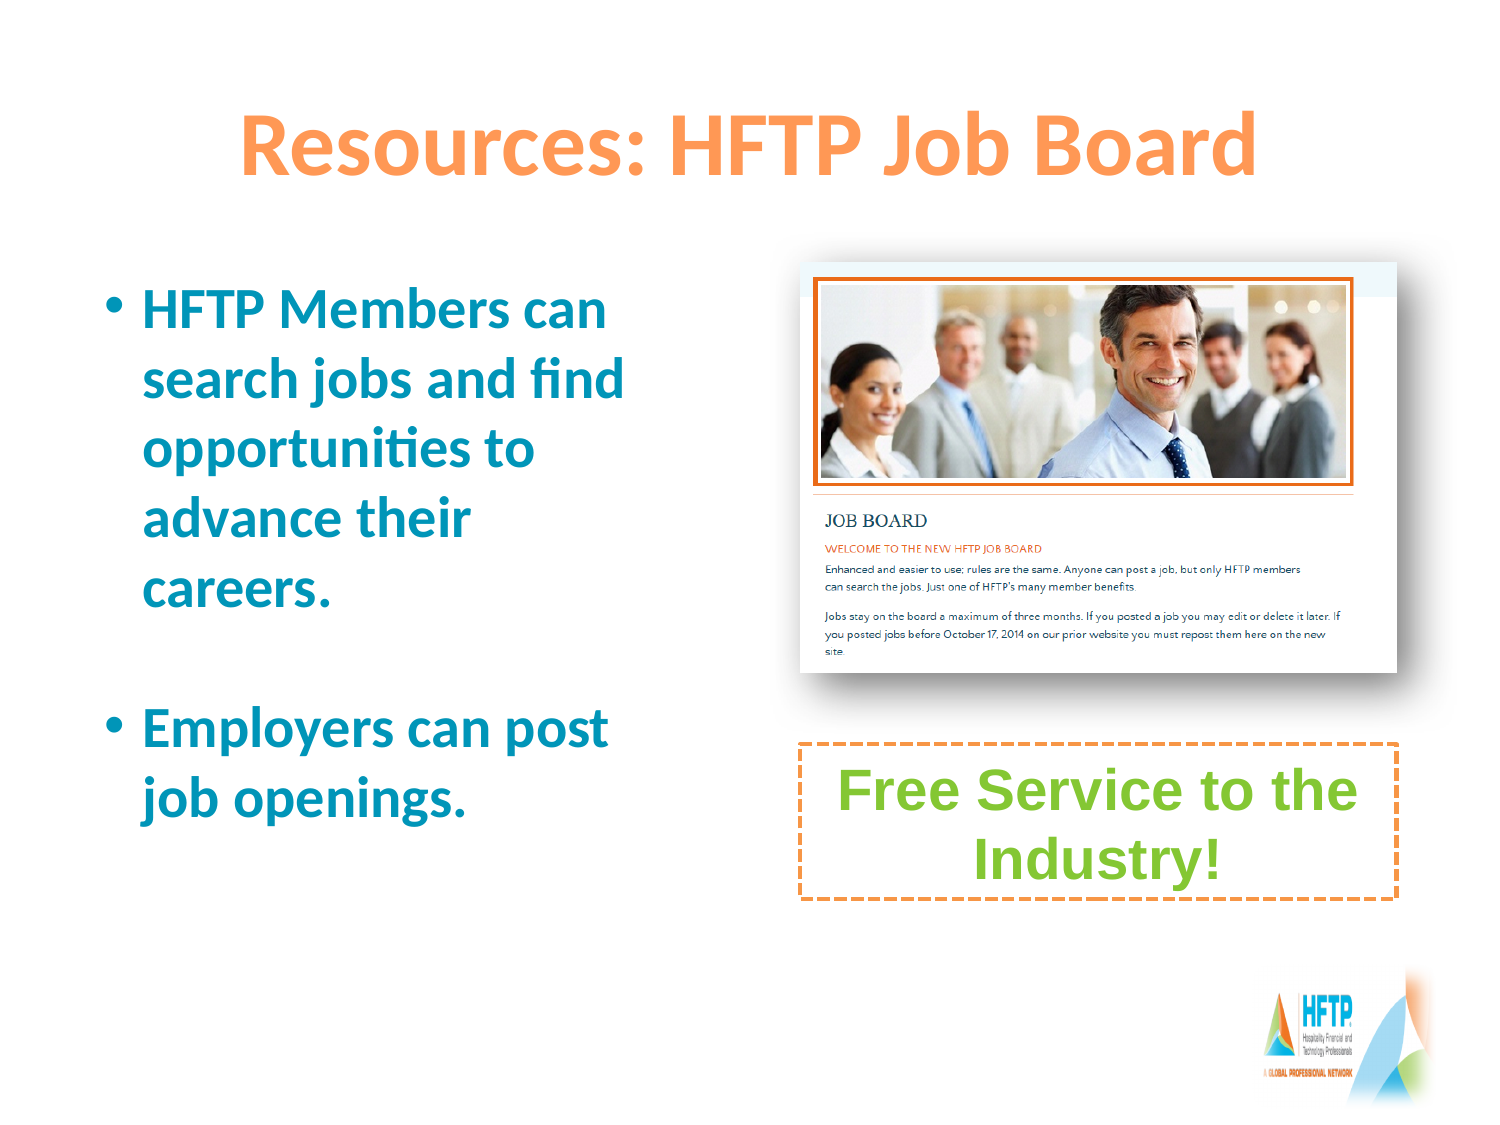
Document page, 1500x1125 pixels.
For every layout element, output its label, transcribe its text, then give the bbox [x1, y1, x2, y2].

picture [799, 262, 1397, 673]
title Resources: HFTP Job Board [75, 45, 1425, 233]
text_box Free Service to the Industry! [798, 742, 1399, 901]
picture [1280, 992, 1408, 1081]
list HFTP Members can search jobs and find opportunities to advance their careers. Employers can post job openings. [89, 262, 663, 1000]
